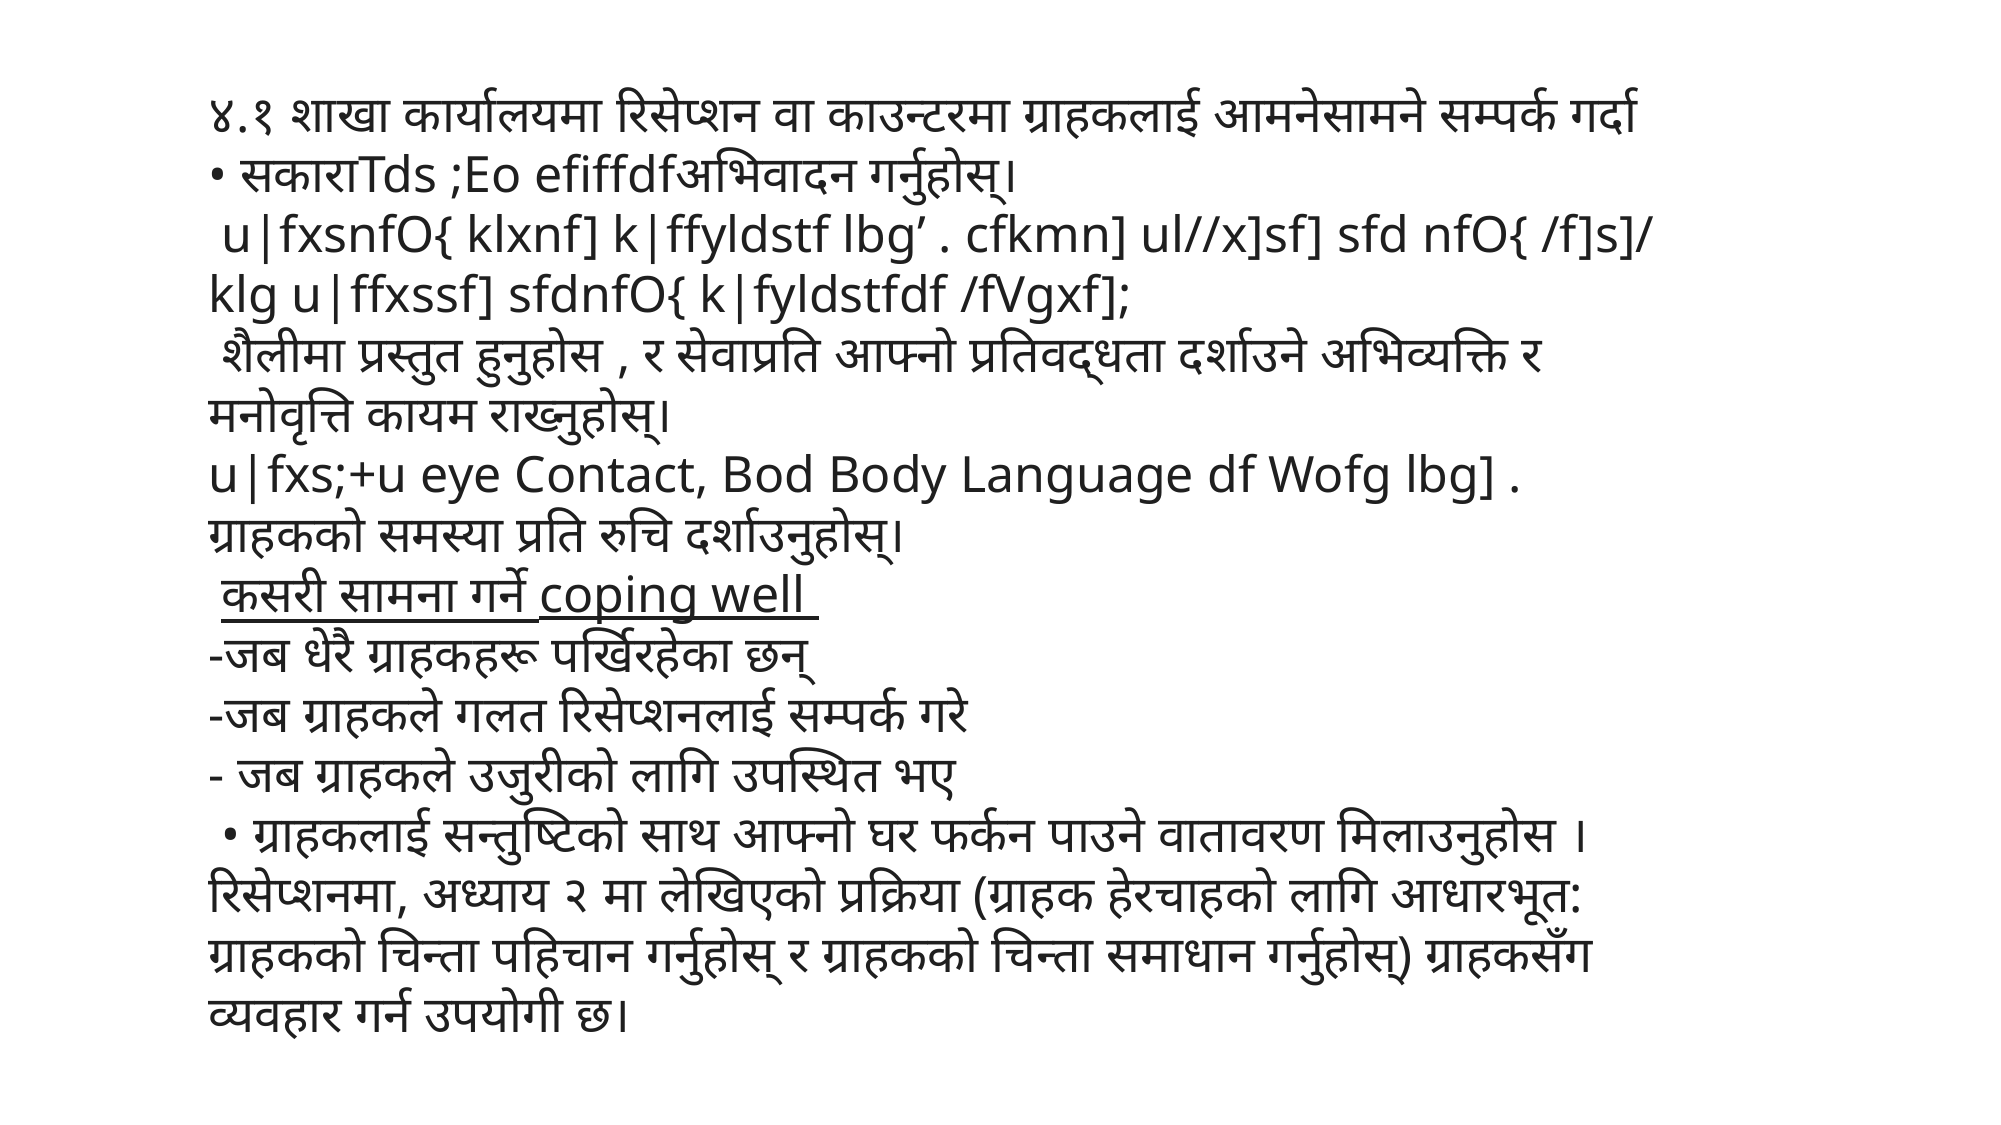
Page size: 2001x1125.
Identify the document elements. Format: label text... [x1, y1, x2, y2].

title ४.१ शाखा कार्यालयमा रिसेप्शन वा काउन्टरमा ग्राहकलाई आमनेसामने सम्पर्क गर्दा • सकाराTds ;Eo efiffdfअभिवादन गर्नुहोस्। u|fxsnfO{ klxnf] k|ffyldstf lbg’ . cfkmn] ul//x]sf] sfd nfO{ /f]s]/ klg u|ffxssf] sfdnfO{ k|fyldstfdf /fVgxf]; शैलीमा प्रस्तुत हुनुहोस , र सेवाप्रति आफ्नो प्रतिवद्धता दर्शाउने अभिव्यक्ति र मनोवृत्ति कायम राख्नुहोस्। u|fxs;+u eye Contact, Bod Body Language df Wofg lbg] . ग्राहकको समस्या प्रति रुचि दर्शाउनुहोस्। कसरी सामना गर्ने coping well -जब धेरै ग्राहकहरू पर्खिरहेका छन् -जब ग्राहकले गलत रिसेप्शनलाई सम्पर्क गरे - जब ग्राहकले उजुरीको लागि उपस्थित भए • ग्राहकलाई सन्तुष्टिको साथ आफ्नो घर फर्कन पाउने वातावरण मिलाउनुहोस । रिसेप्शनमा, अध्याय २ मा लेखिएको प्रक्रिया (ग्राहक हेरचाहको लागि आधारभूत: ग्राहकको चिन्ता पहिचान गर्नुहोस् र ग्राहकको चिन्ता समाधान गर्नुहोस्) ग्राहकसँग व्यवहार गर्न उपयोगी छ। [193, 431, 1702, 694]
